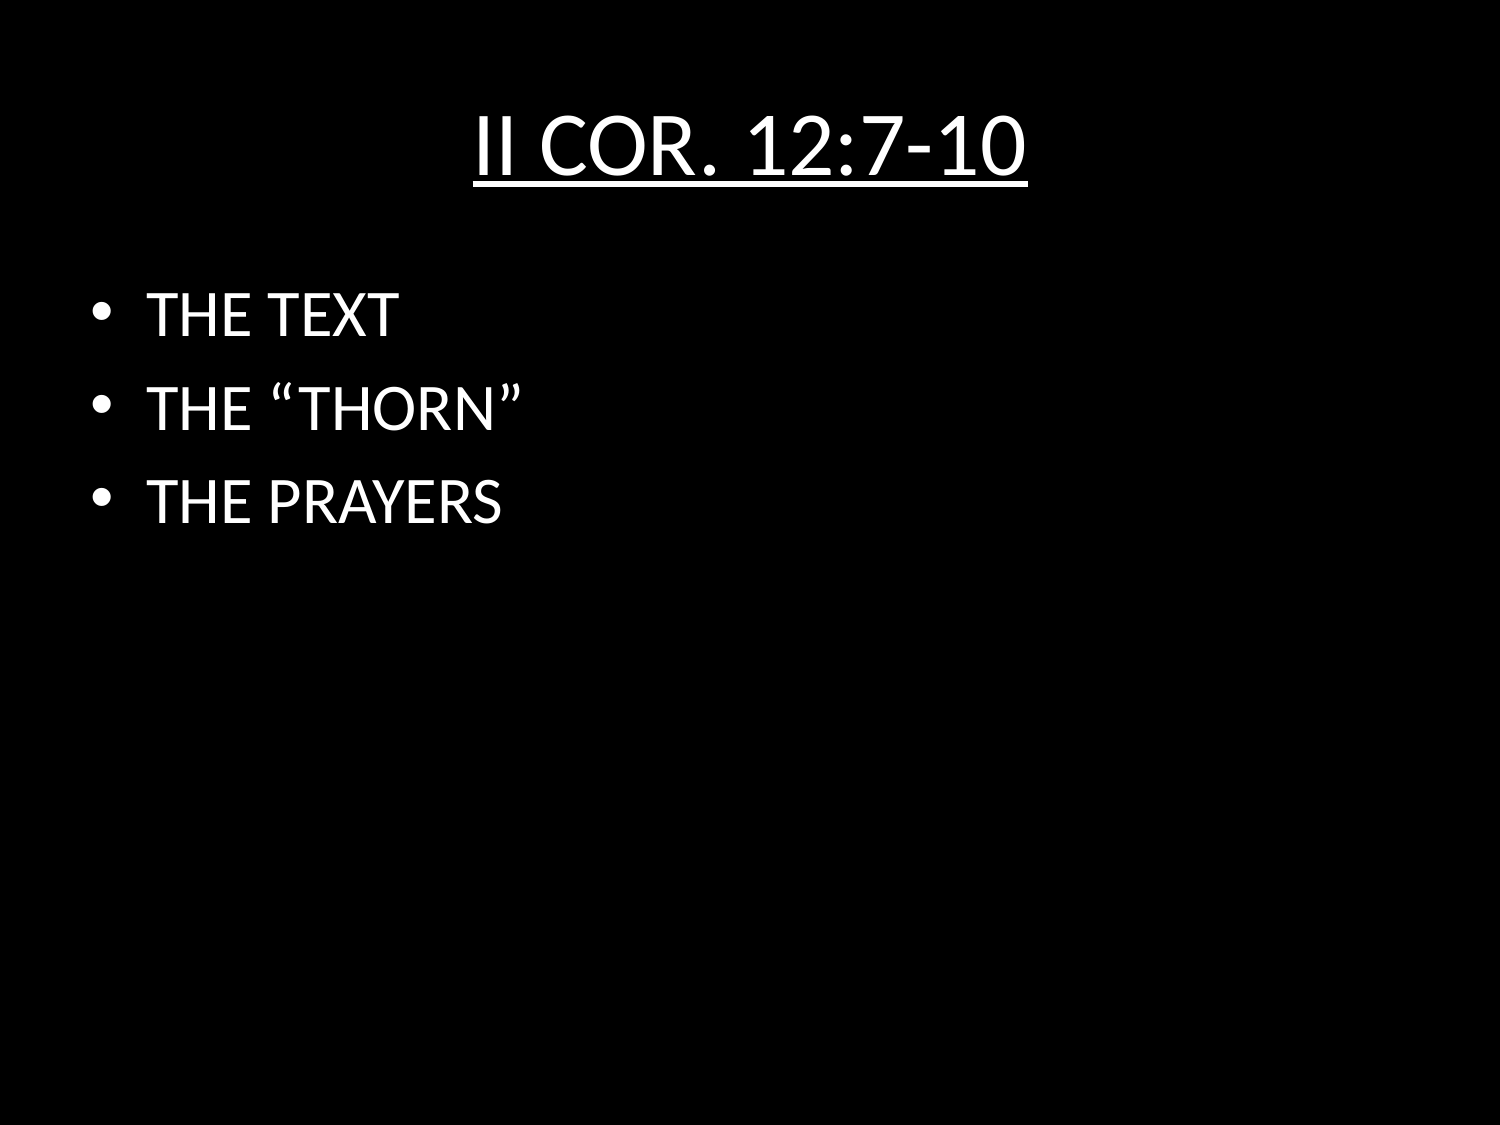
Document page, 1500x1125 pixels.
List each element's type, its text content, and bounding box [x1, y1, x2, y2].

list THE TEXT THE “THORN” THE PRAYERS [75, 262, 1425, 1005]
title II COR. 12:7-10 [75, 45, 1425, 233]
